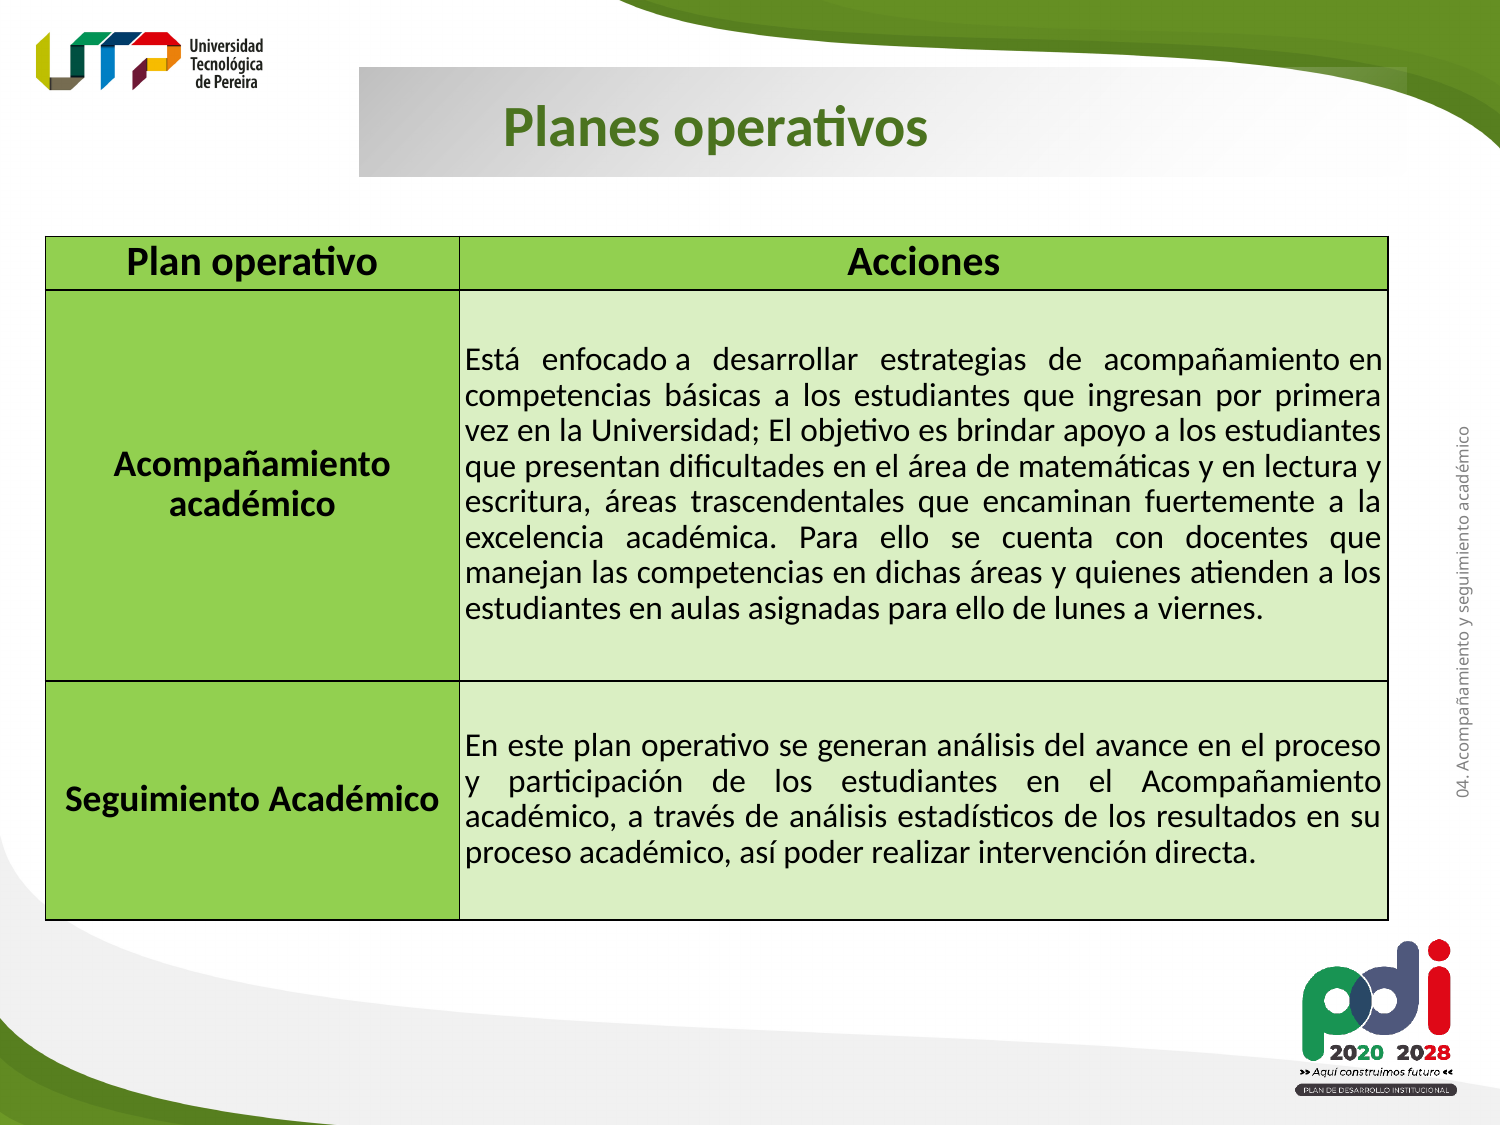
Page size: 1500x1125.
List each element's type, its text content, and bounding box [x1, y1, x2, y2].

table_cell Seguimiento Académico [46, 682, 459, 919]
table_cell Acompañamiento académico [46, 291, 459, 680]
table_cell Está enfocado a desarrollar estrategias de acompañamiento en competencias básicas a los estudiantes que ingresan por primera vez en la Universidad; El objetivo es brindar apoyo a los estudiantes que presentan dificultades en el área de matemáticas y en lectura y escritura, áreas trascendentales que encaminan fuertemente a la excelencia académica. Para ello se cuenta con docentes que manejan las competencias en dichas áreas y quienes atienden a los estudiantes en aulas asignadas para ello de lunes a viernes. [460, 291, 1387, 680]
table_cell En este plan operativo se generan análisis del avance en el proceso y participación de los estudiantes en el Acompañamiento académico, a través de análisis estadísticos de los resultados en su proceso académico, así poder realizar intervención directa. [460, 682, 1387, 919]
text_box 04. Acompañamiento y seguimiento académico [1444, 249, 1500, 976]
picture [0, 0, 1500, 1125]
table_header Plan operativo [46, 237, 459, 289]
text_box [359, 67, 1418, 177]
table_header Acciones [460, 237, 1387, 289]
